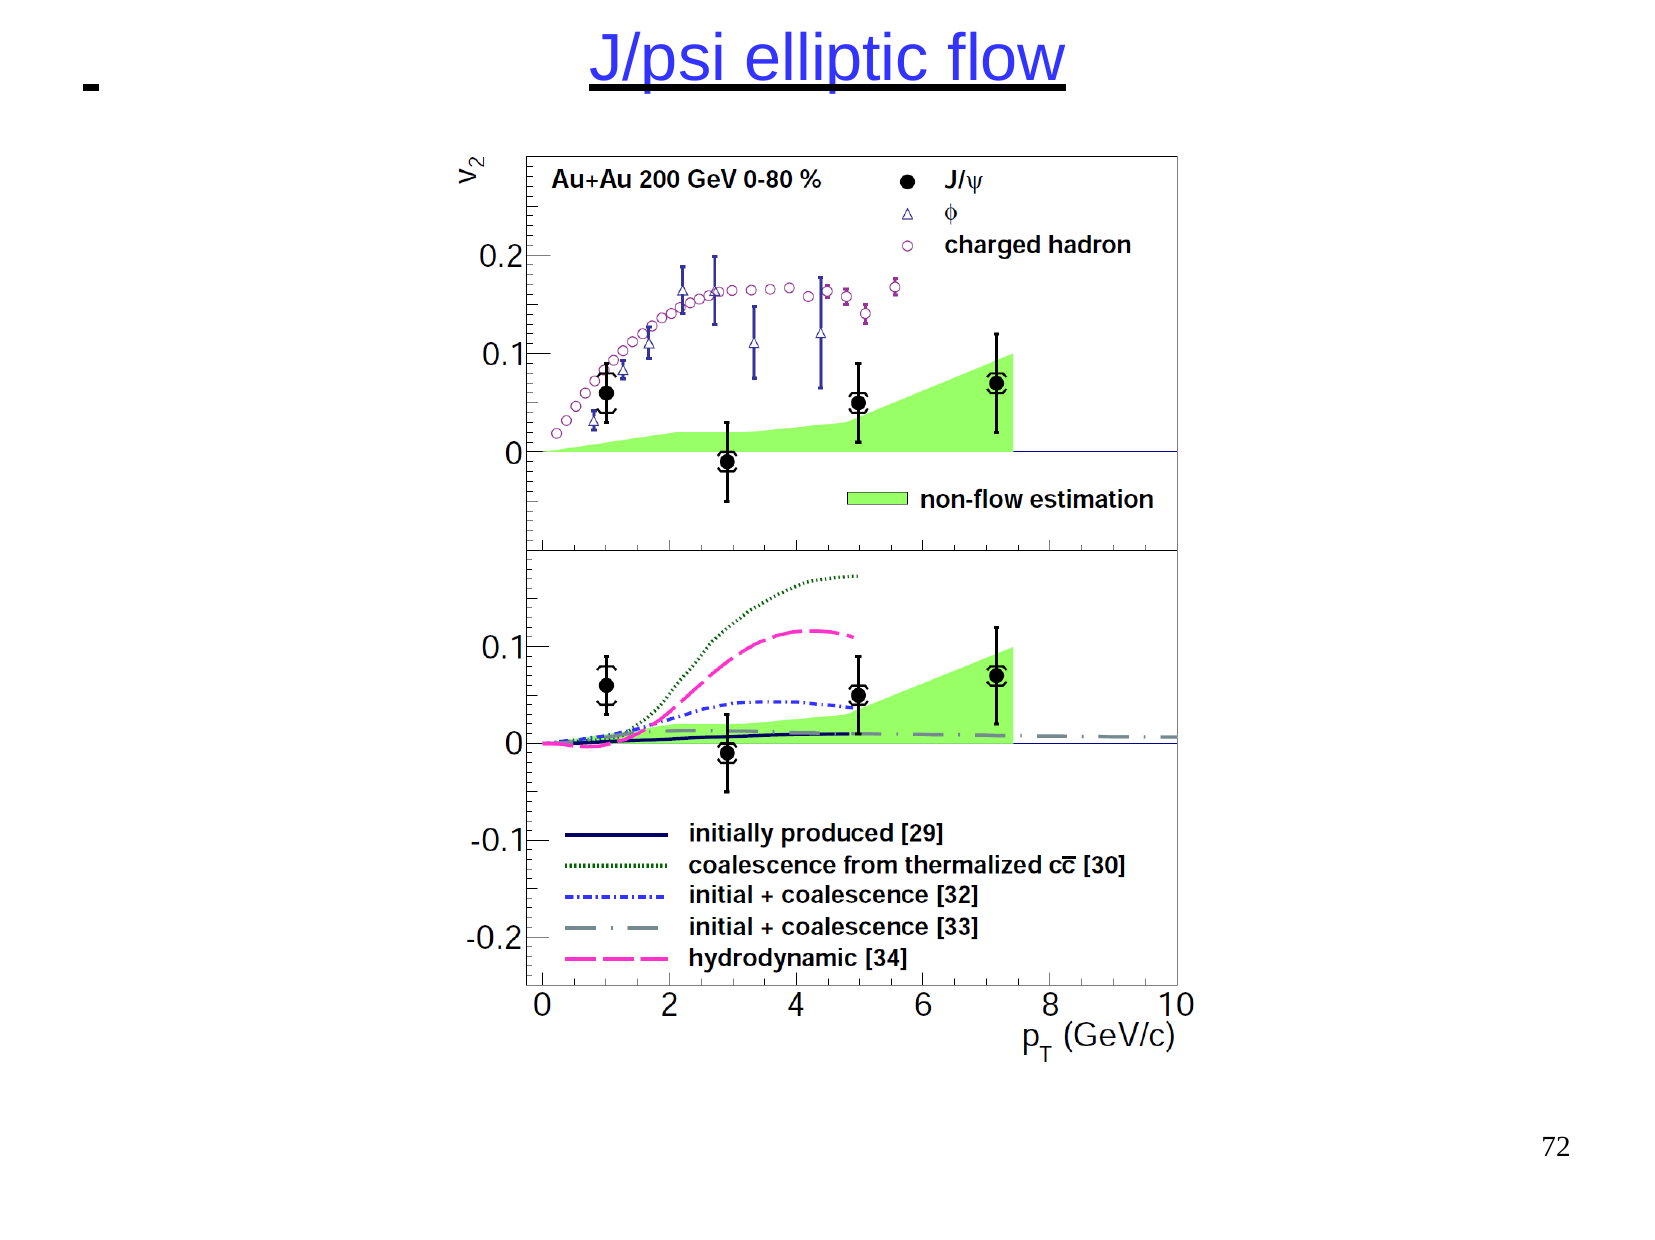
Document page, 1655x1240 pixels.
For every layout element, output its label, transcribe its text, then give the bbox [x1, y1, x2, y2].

text_box [458, 156, 1194, 1062]
slide_number 72 [1537, 1127, 1575, 1240]
title J/psi elliptic flow [80, 11, 1573, 221]
